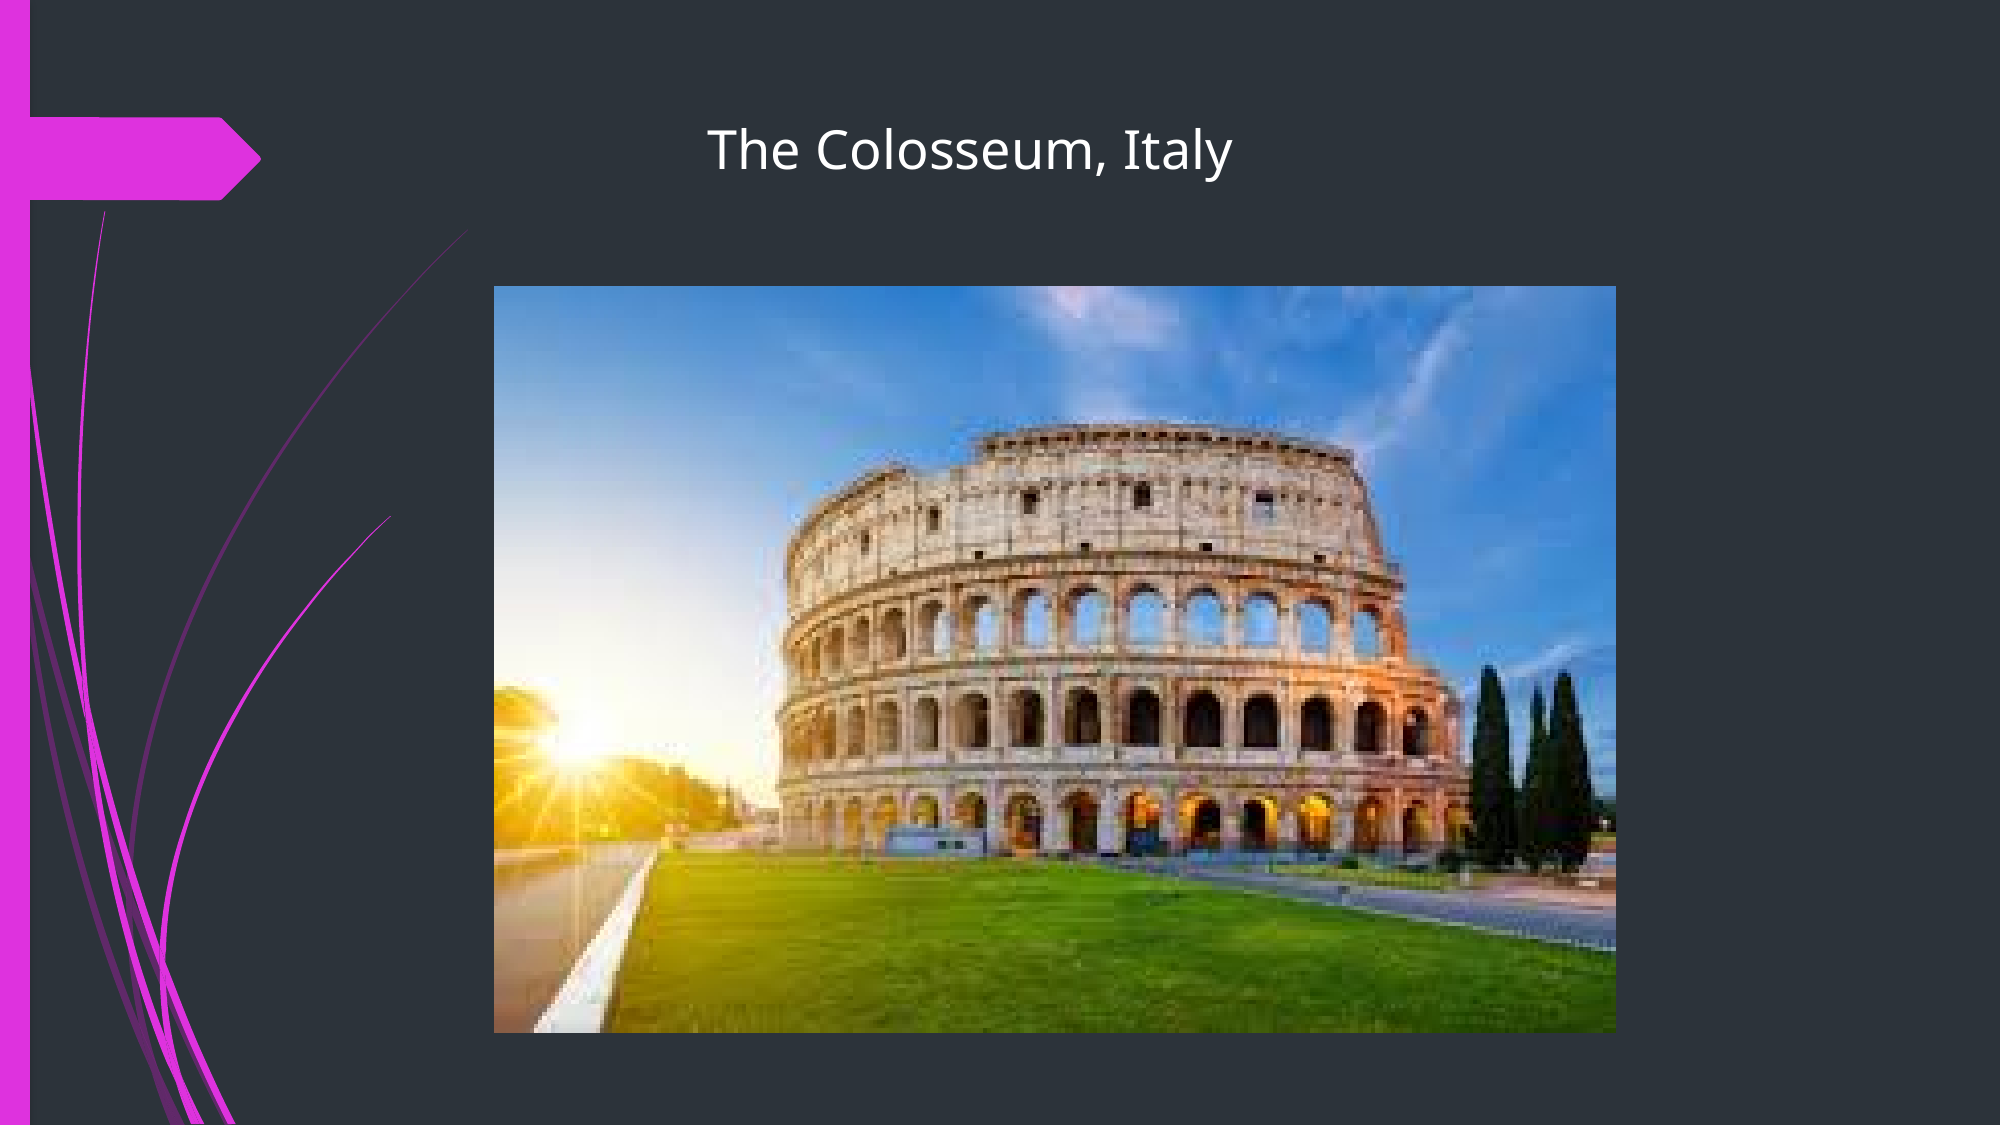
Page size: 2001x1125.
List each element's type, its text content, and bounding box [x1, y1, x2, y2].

picture [494, 286, 1616, 1033]
title The Colosseum, Italy [692, 108, 2000, 319]
